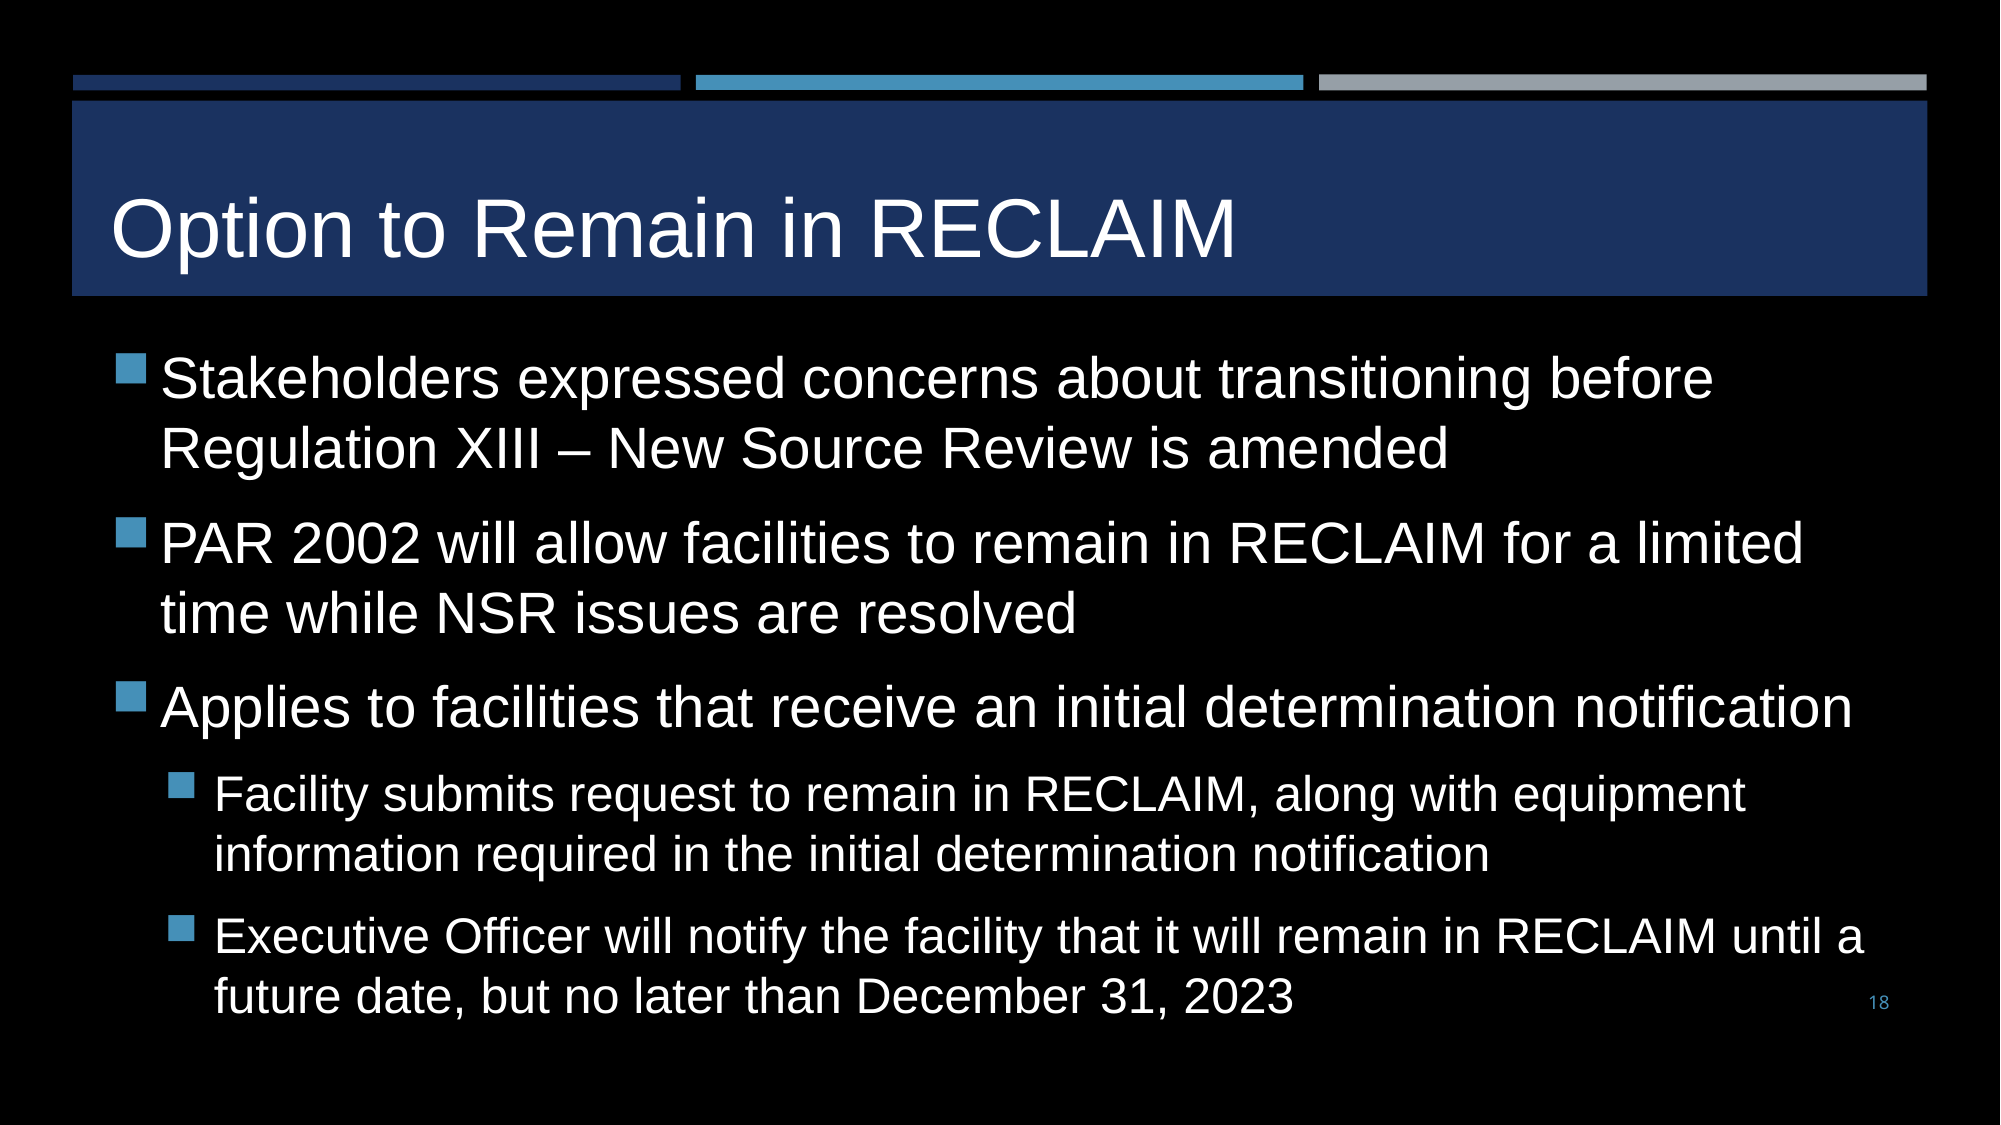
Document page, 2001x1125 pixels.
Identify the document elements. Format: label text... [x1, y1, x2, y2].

title Option to Remain in RECLAIM [95, 115, 1905, 238]
slide_number 18 [1732, 973, 1905, 1034]
list Stakeholders expressed concerns about transitioning before Regulation XIII – New Source Review is amended PAR 2002 will allow facilities to remain in RECLAIM for a limited time while NSR issues are resolved Applies to facilities that receive an initial determination notification Facility submits request to remain in RECLAIM, along with equipment information required in the initial determination notification Executive Officer will notify the facility that it will remain in RECLAIM until a future date, but no later than December 31, 2023 [95, 238, 1905, 1069]
